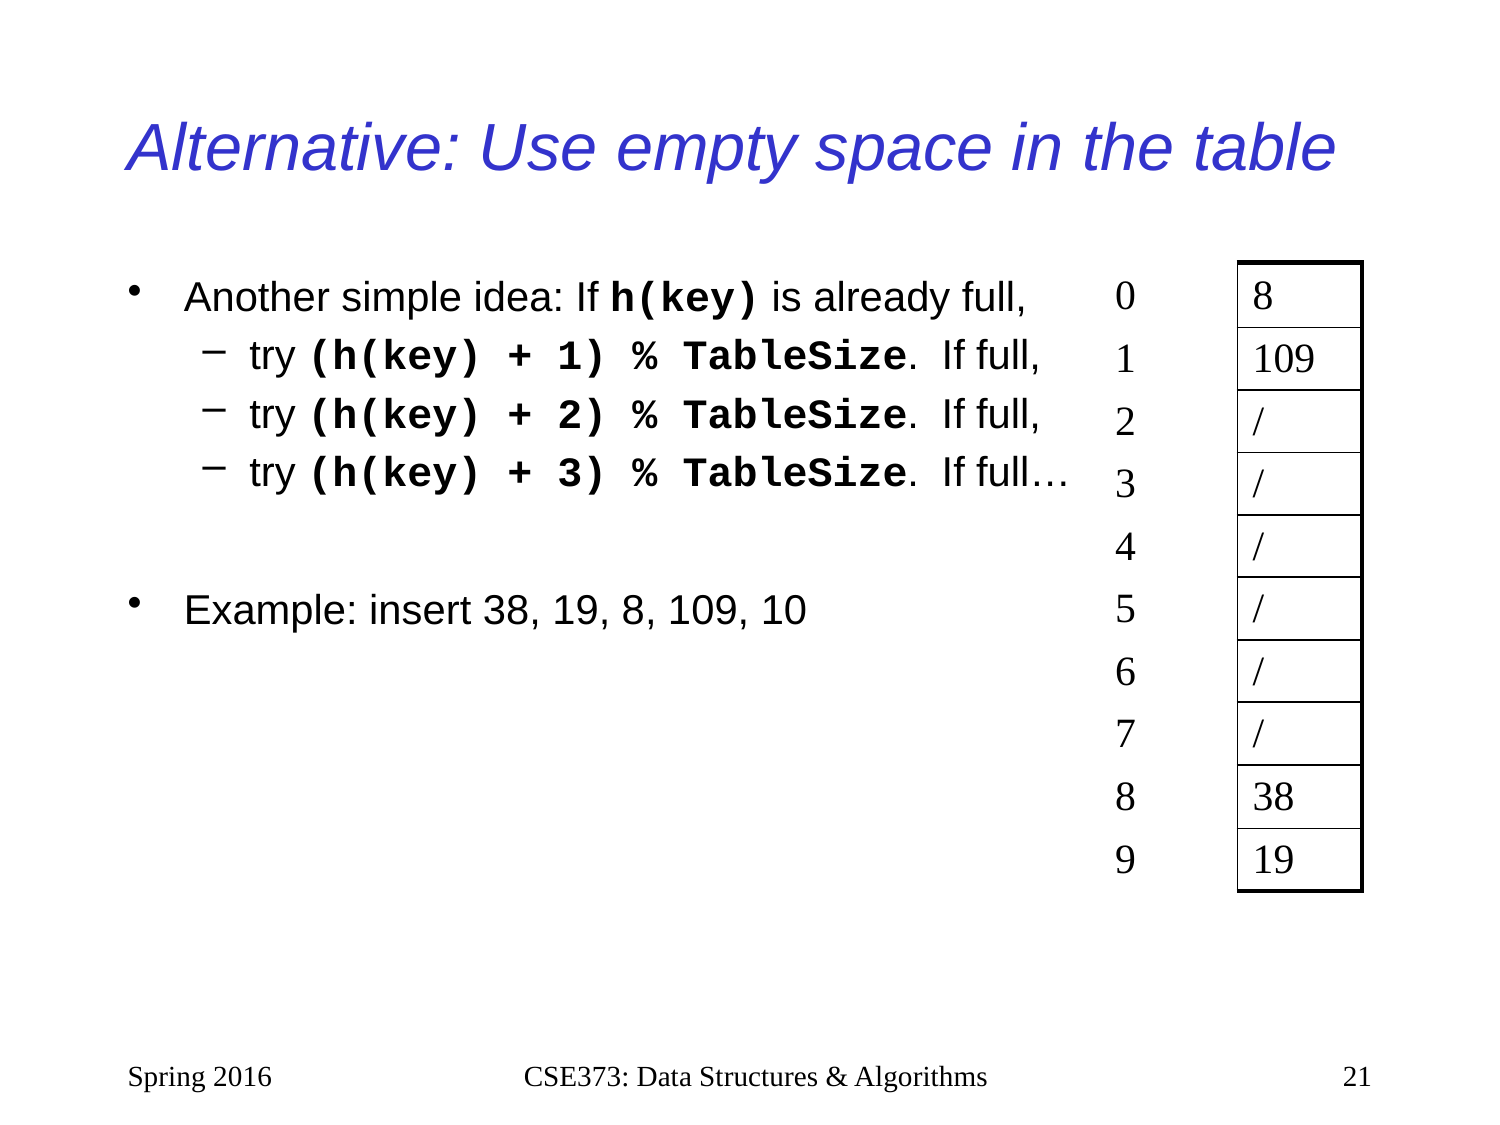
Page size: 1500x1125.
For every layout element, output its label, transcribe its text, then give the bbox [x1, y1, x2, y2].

footer CSE373: Data Structures & Algorithms [474, 1049, 1038, 1125]
slide_number 21 [1074, 1049, 1388, 1125]
title Alternative: Use empty space in the table [112, 49, 1388, 238]
list Another simple idea: If h(key) is already full, try (h(key) + 1) % TableSize. If full, try (h(key) + 2) % TableSize. If full, try (h(key) + 3) % TableSize. If full… Example: insert 38, 19, 8, 109, 10 [112, 262, 1388, 1001]
slide_number Spring 2016 [112, 1049, 426, 1125]
